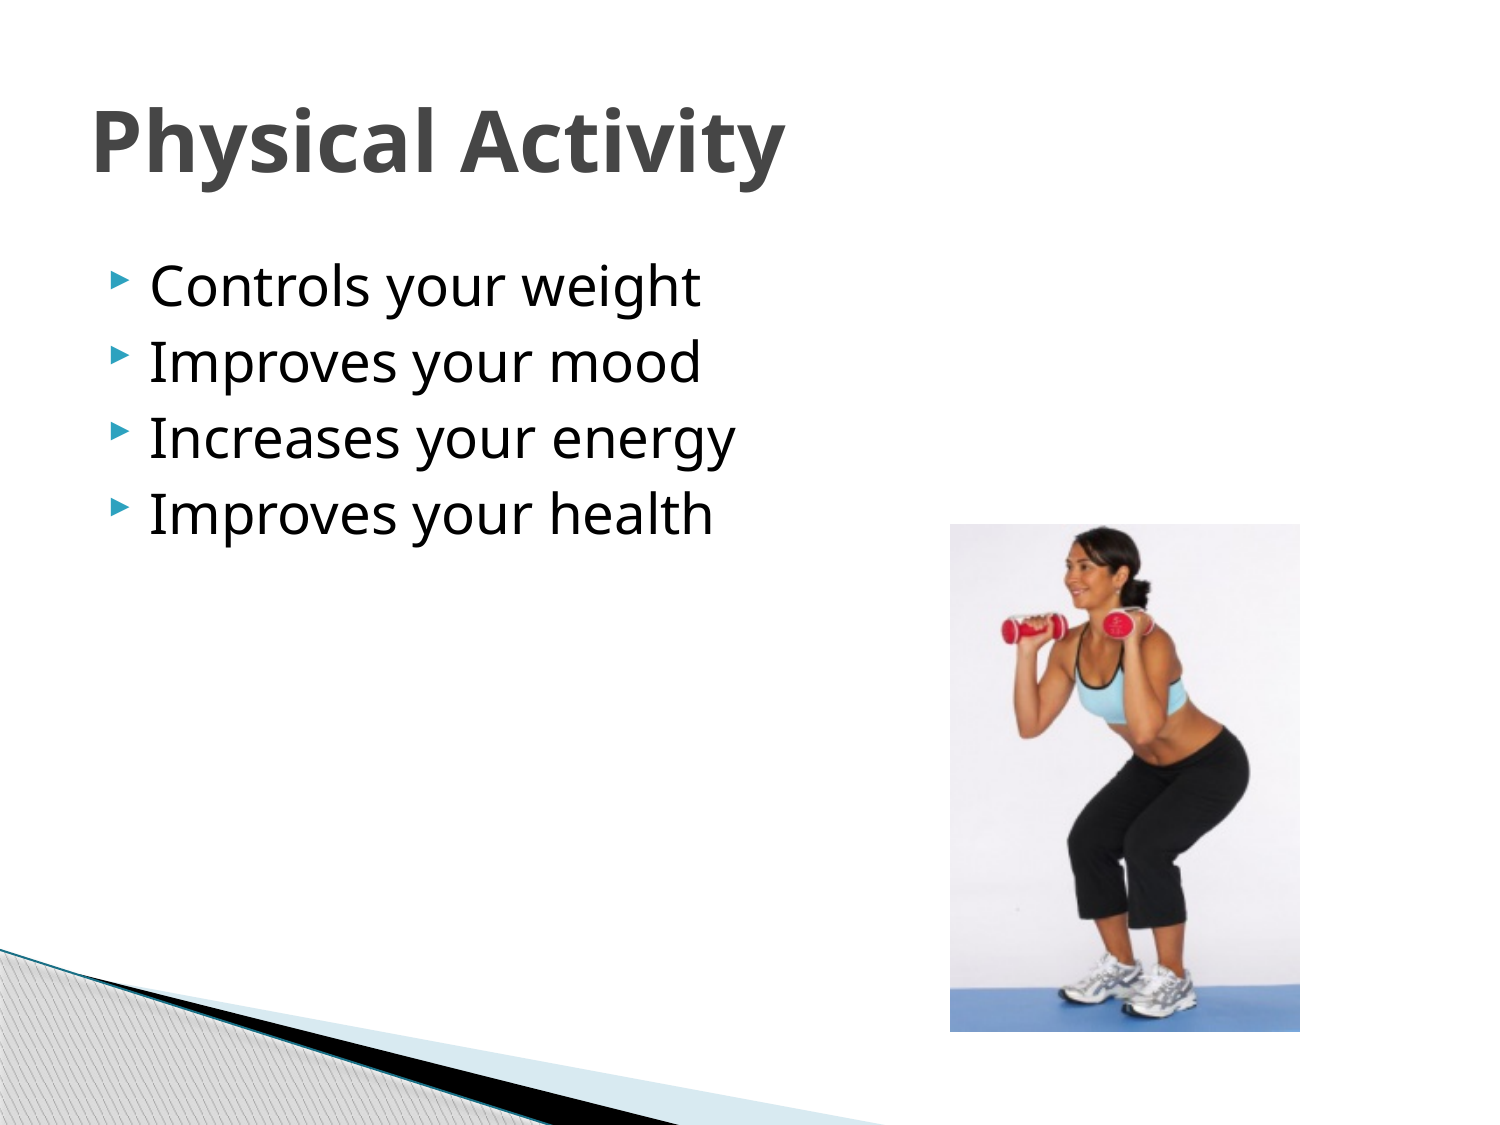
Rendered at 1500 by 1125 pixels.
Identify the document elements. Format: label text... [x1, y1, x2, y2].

list Controls your weight Improves your mood Increases your energy Improves your health [75, 243, 1425, 986]
picture [949, 524, 1301, 1032]
title Physical Activity [75, 45, 1425, 233]
